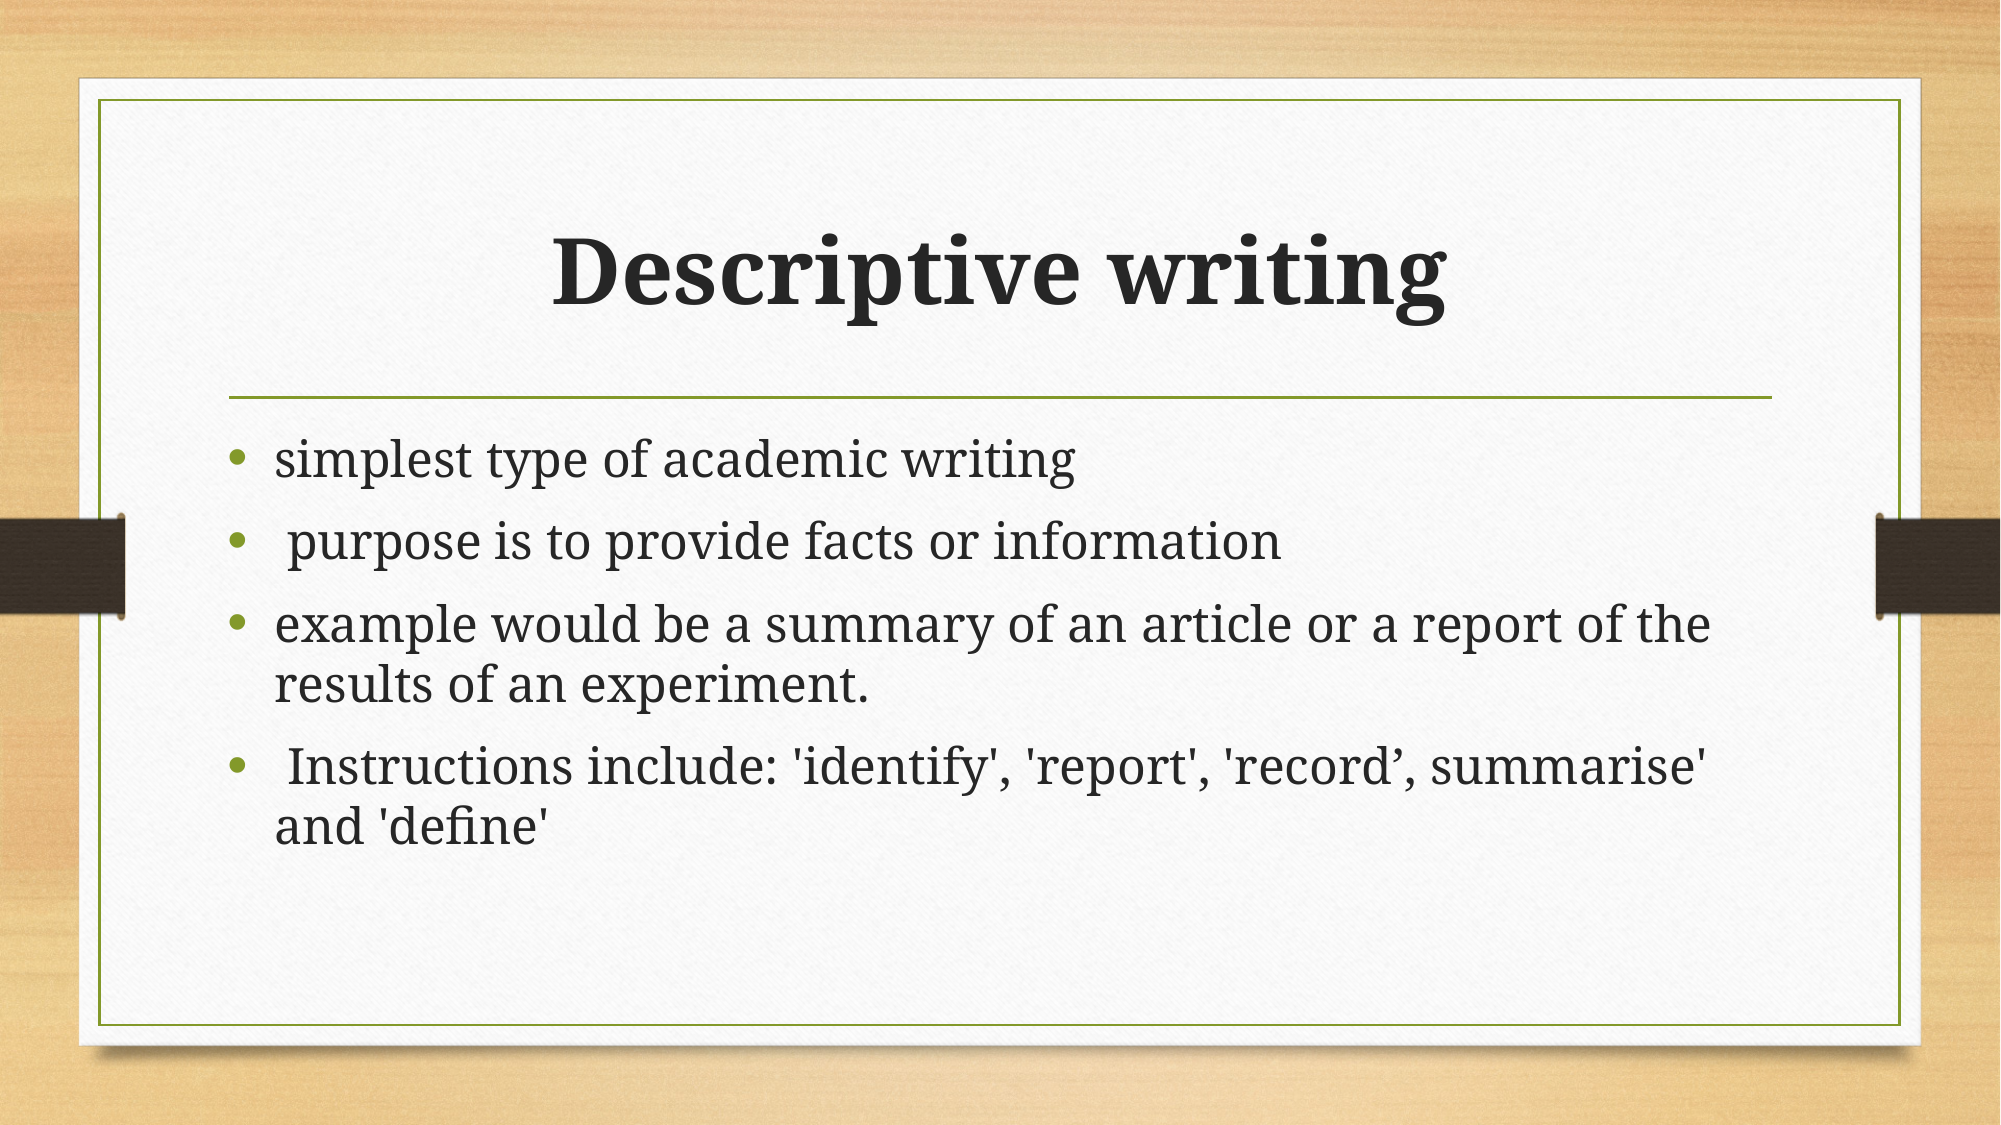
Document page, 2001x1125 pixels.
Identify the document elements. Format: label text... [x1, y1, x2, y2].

picture [0, 0, 2001, 1125]
title Descriptive writing [212, 161, 1788, 375]
list simplest type of academic writing purpose is to provide facts or information example would be a summary of an article or a report of the results of an experiment. Instructions include: 'identify', 'report', 'record’, summarise' and 'define' [212, 419, 1788, 964]
